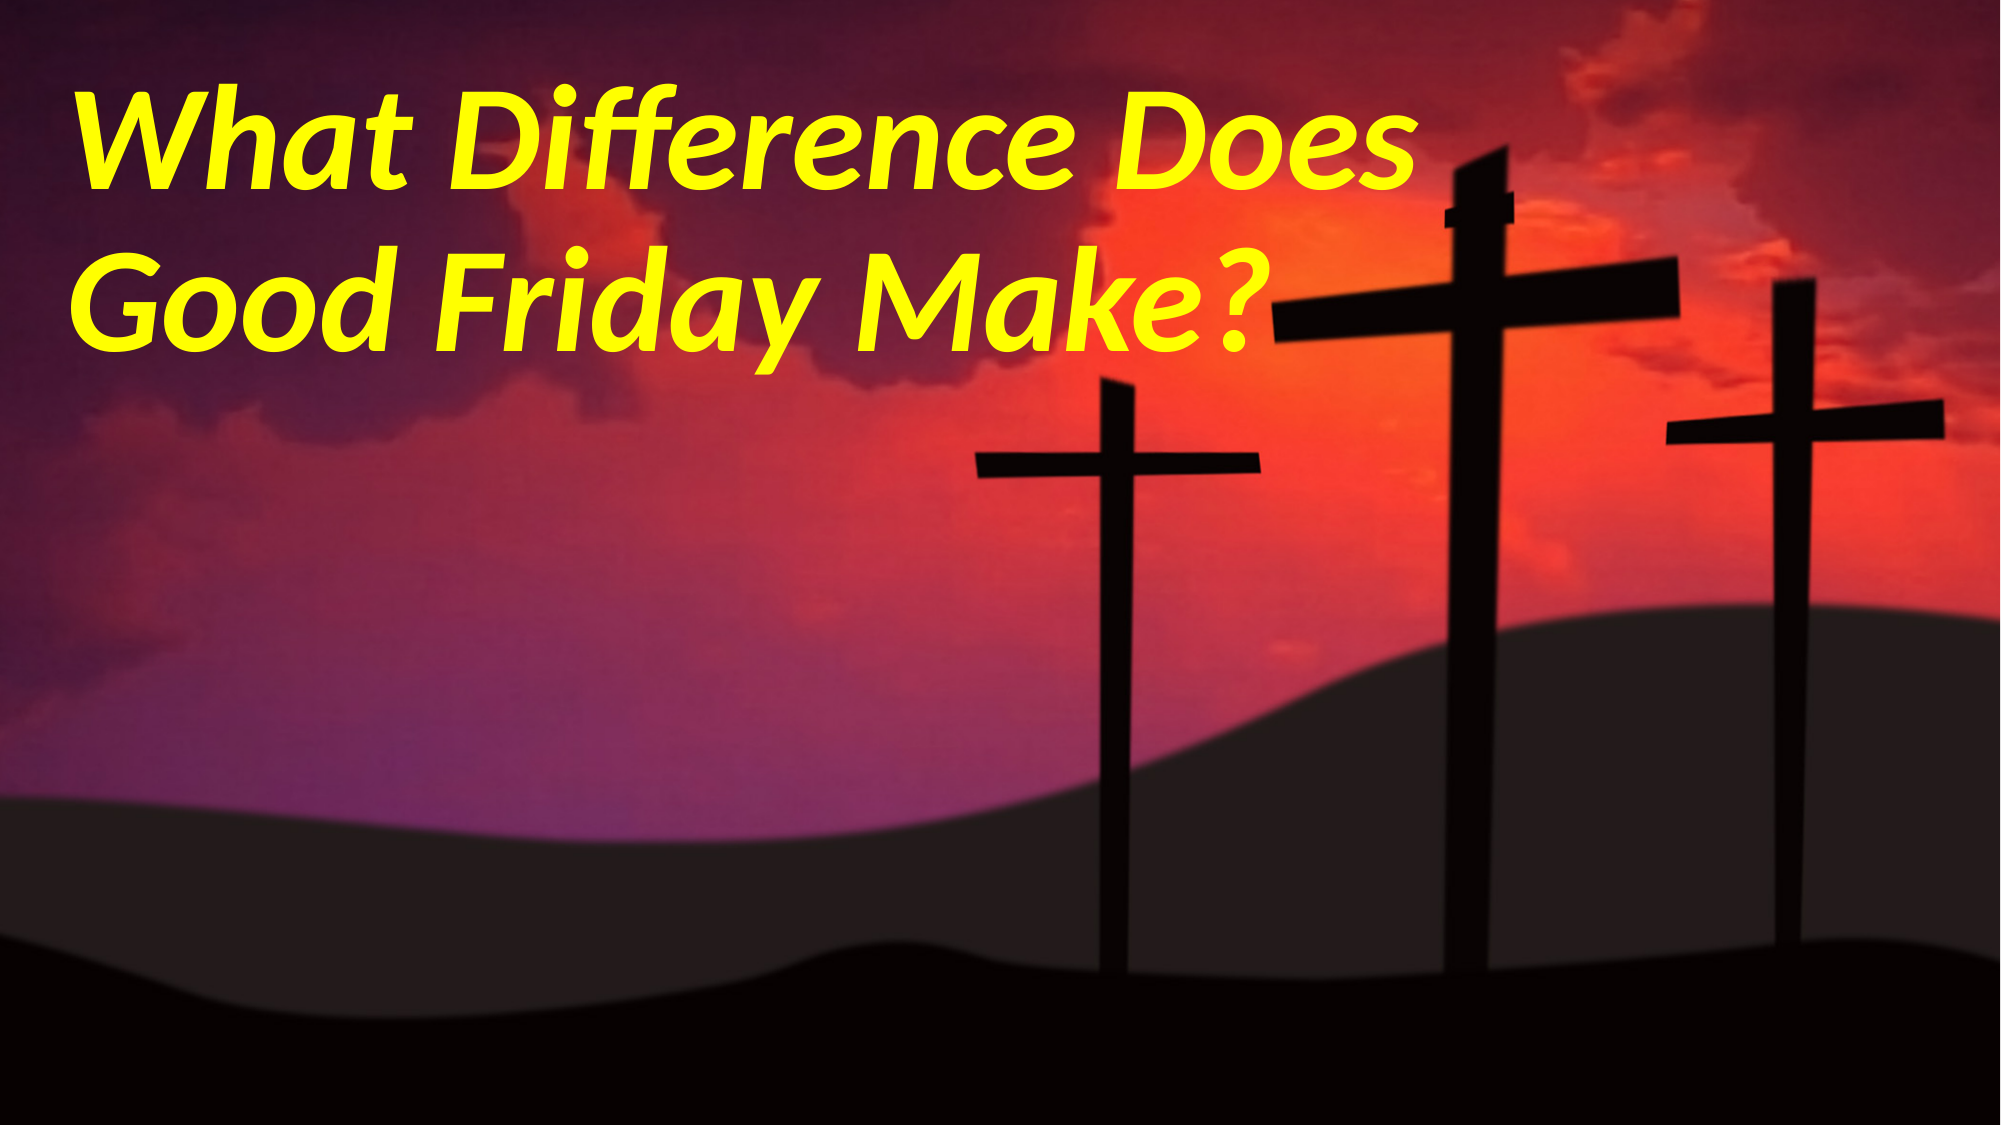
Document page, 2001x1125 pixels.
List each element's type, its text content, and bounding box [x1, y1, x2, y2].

picture [0, 0, 2001, 1125]
title What Difference Does Good Friday Make? [51, 0, 1611, 392]
